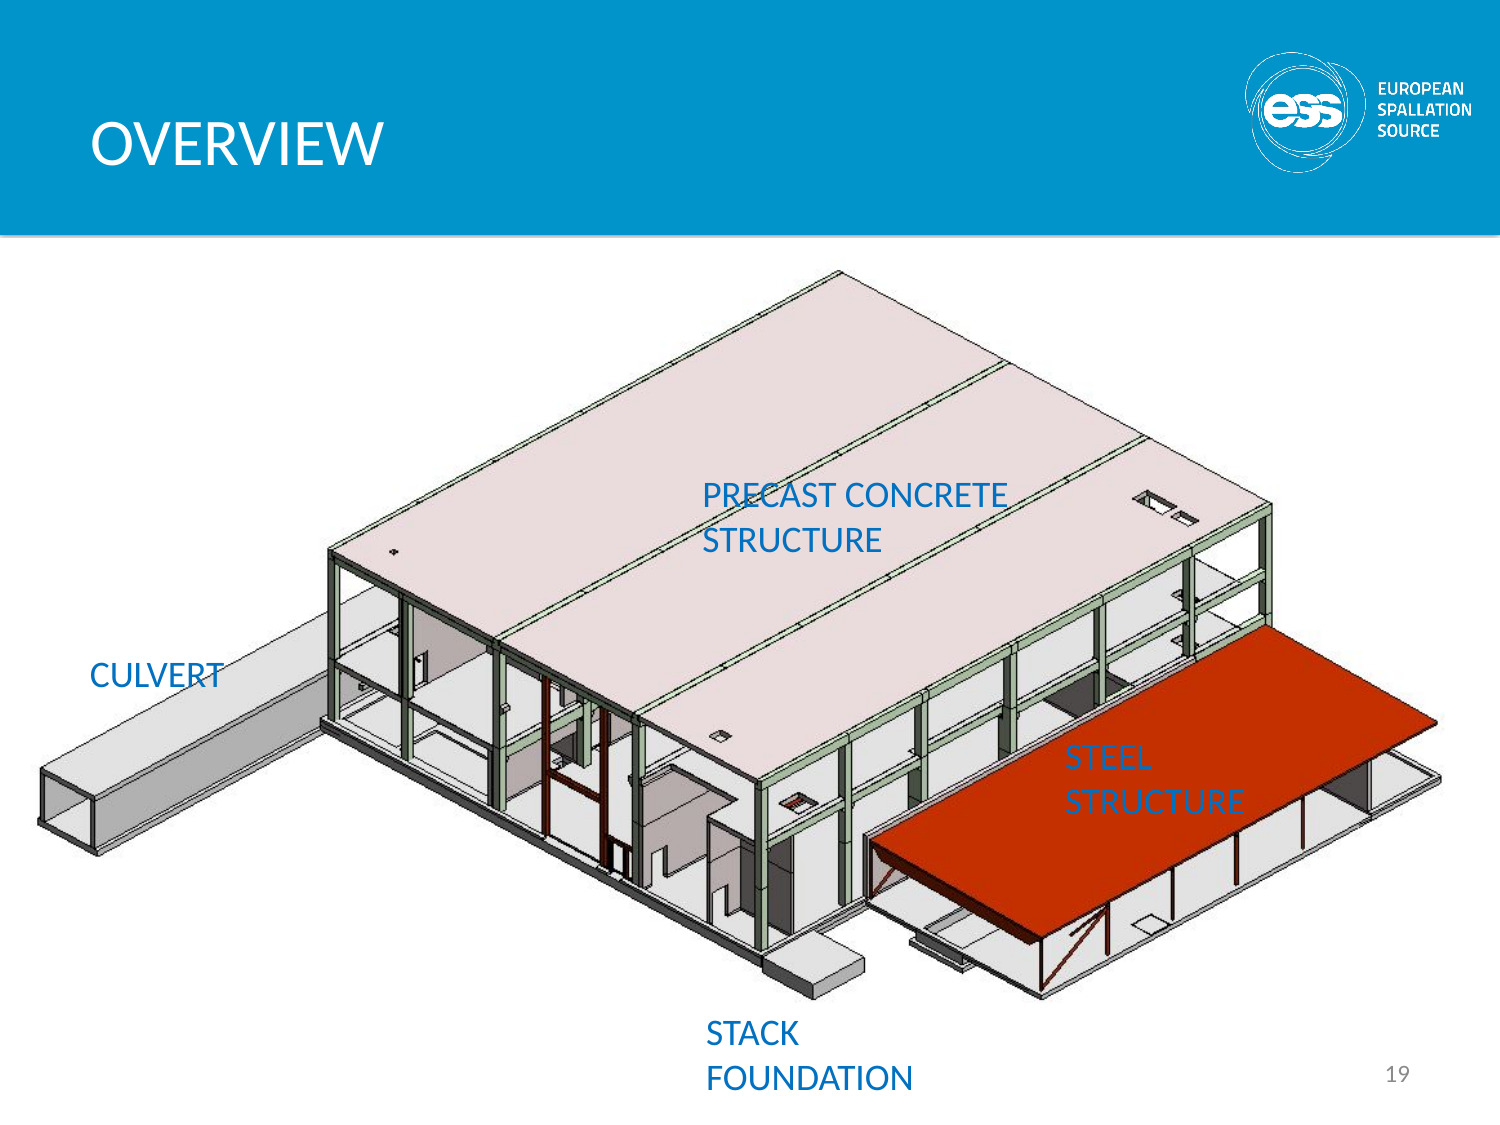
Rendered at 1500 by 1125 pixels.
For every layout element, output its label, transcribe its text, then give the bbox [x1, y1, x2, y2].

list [0, 238, 1500, 1057]
picture [1400, 83, 1407, 94]
picture [1423, 83, 1430, 94]
picture [1264, 94, 1342, 127]
title OVERVIEW [75, 45, 1247, 233]
picture [1379, 83, 1385, 94]
picture [1454, 83, 1458, 94]
picture [1409, 104, 1415, 115]
picture [1443, 86, 1450, 93]
slide_number 19 [1074, 1066, 1425, 1103]
picture [1389, 104, 1393, 115]
picture [1436, 104, 1444, 115]
picture [1398, 109, 1406, 115]
picture [1432, 125, 1438, 136]
picture [1418, 104, 1423, 115]
picture [1422, 125, 1428, 134]
text_box STACK FOUNDATION [691, 1066, 956, 1106]
